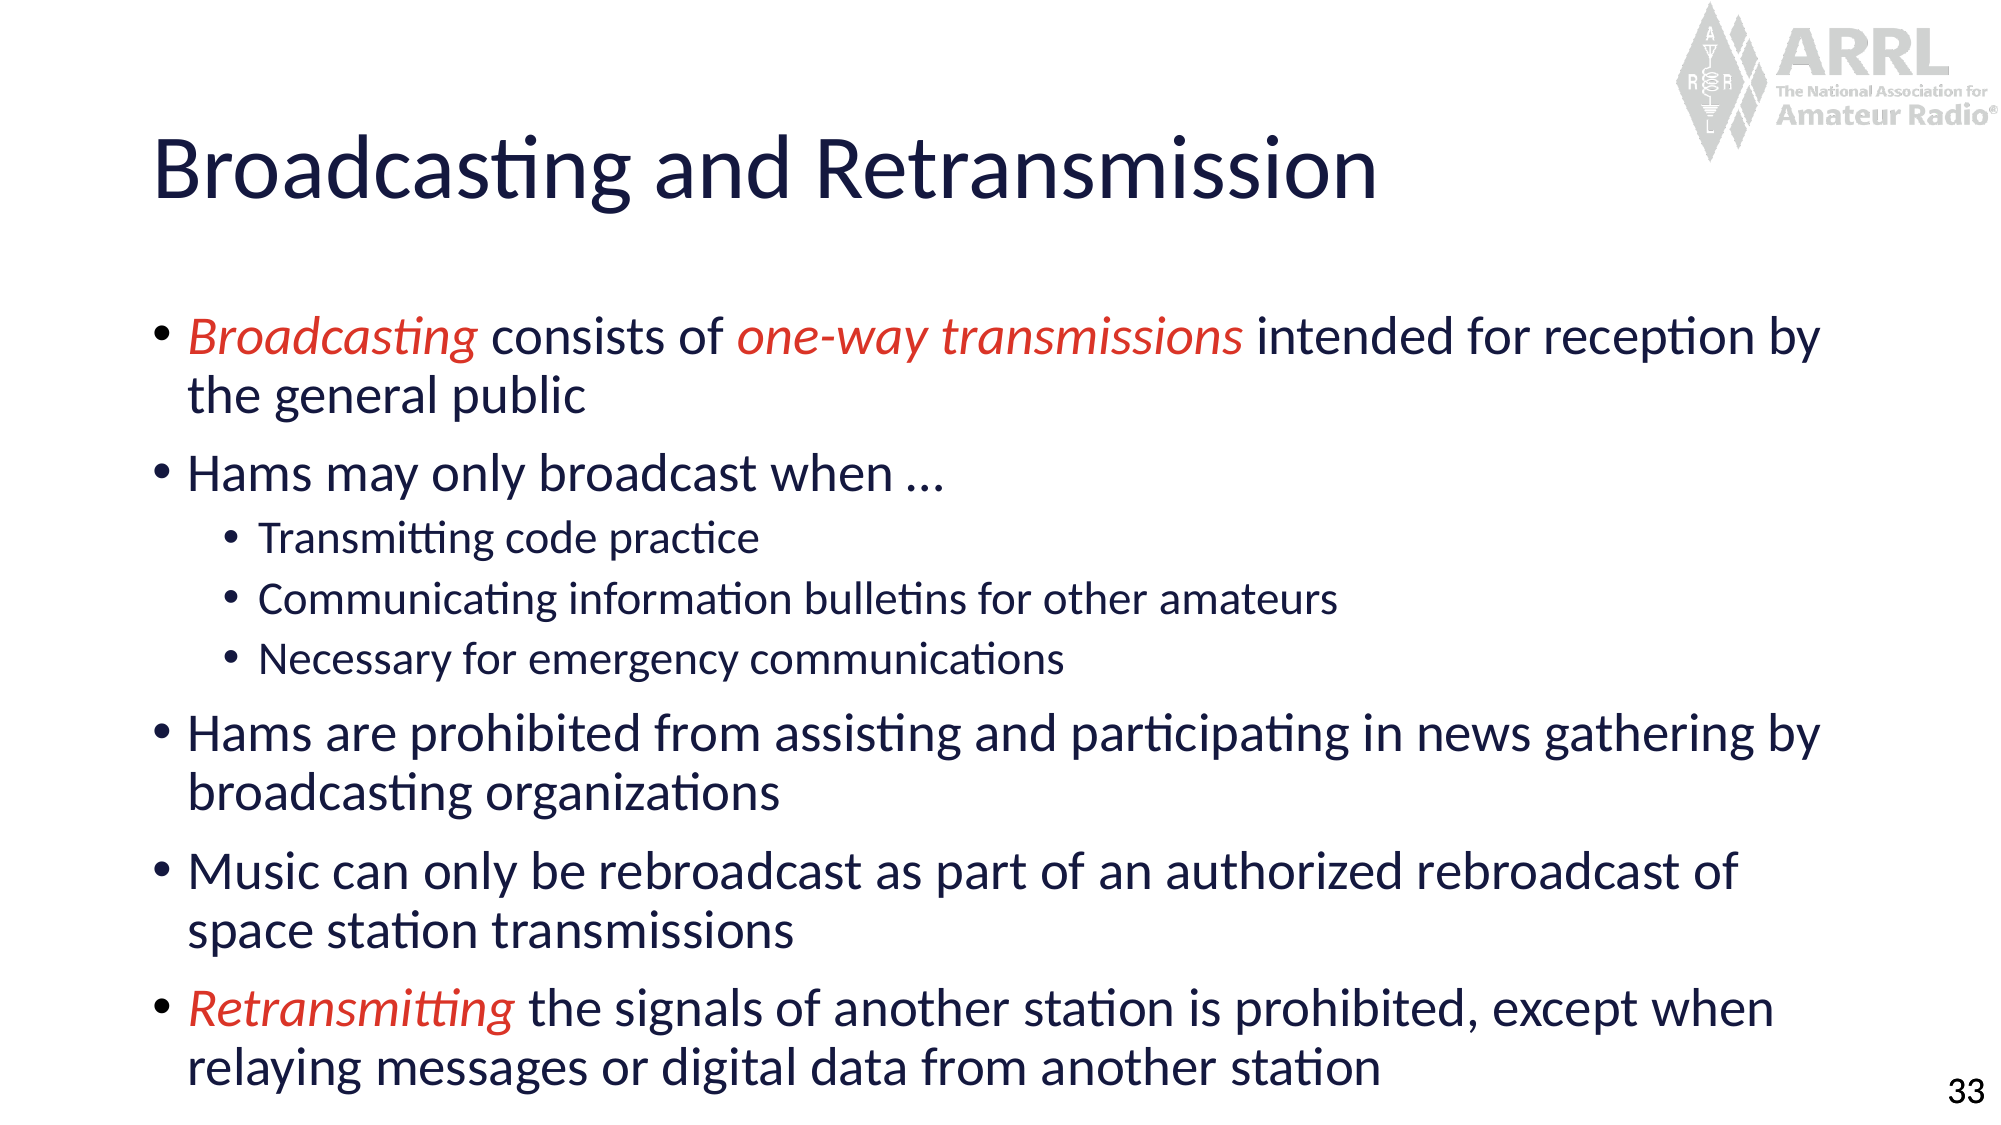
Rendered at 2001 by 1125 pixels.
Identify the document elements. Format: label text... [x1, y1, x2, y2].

title Broadcasting and Retransmission [137, 59, 1863, 278]
list Broadcasting consists of one-way transmissions intended for reception by the general public Hams may only broadcast when … Transmitting code practice Communicating information bulletins for other amateurs Necessary for emergency communications Hams are prohibited from assisting and participating in news gathering by broadcasting organizations Music can only be rebroadcast as part of an authorized rebroadcast of space station transmissions Retransmitting the signals of another station is prohibited, except when relaying messages or digital data from another station [137, 299, 1863, 1106]
picture [1674, 0, 2000, 164]
